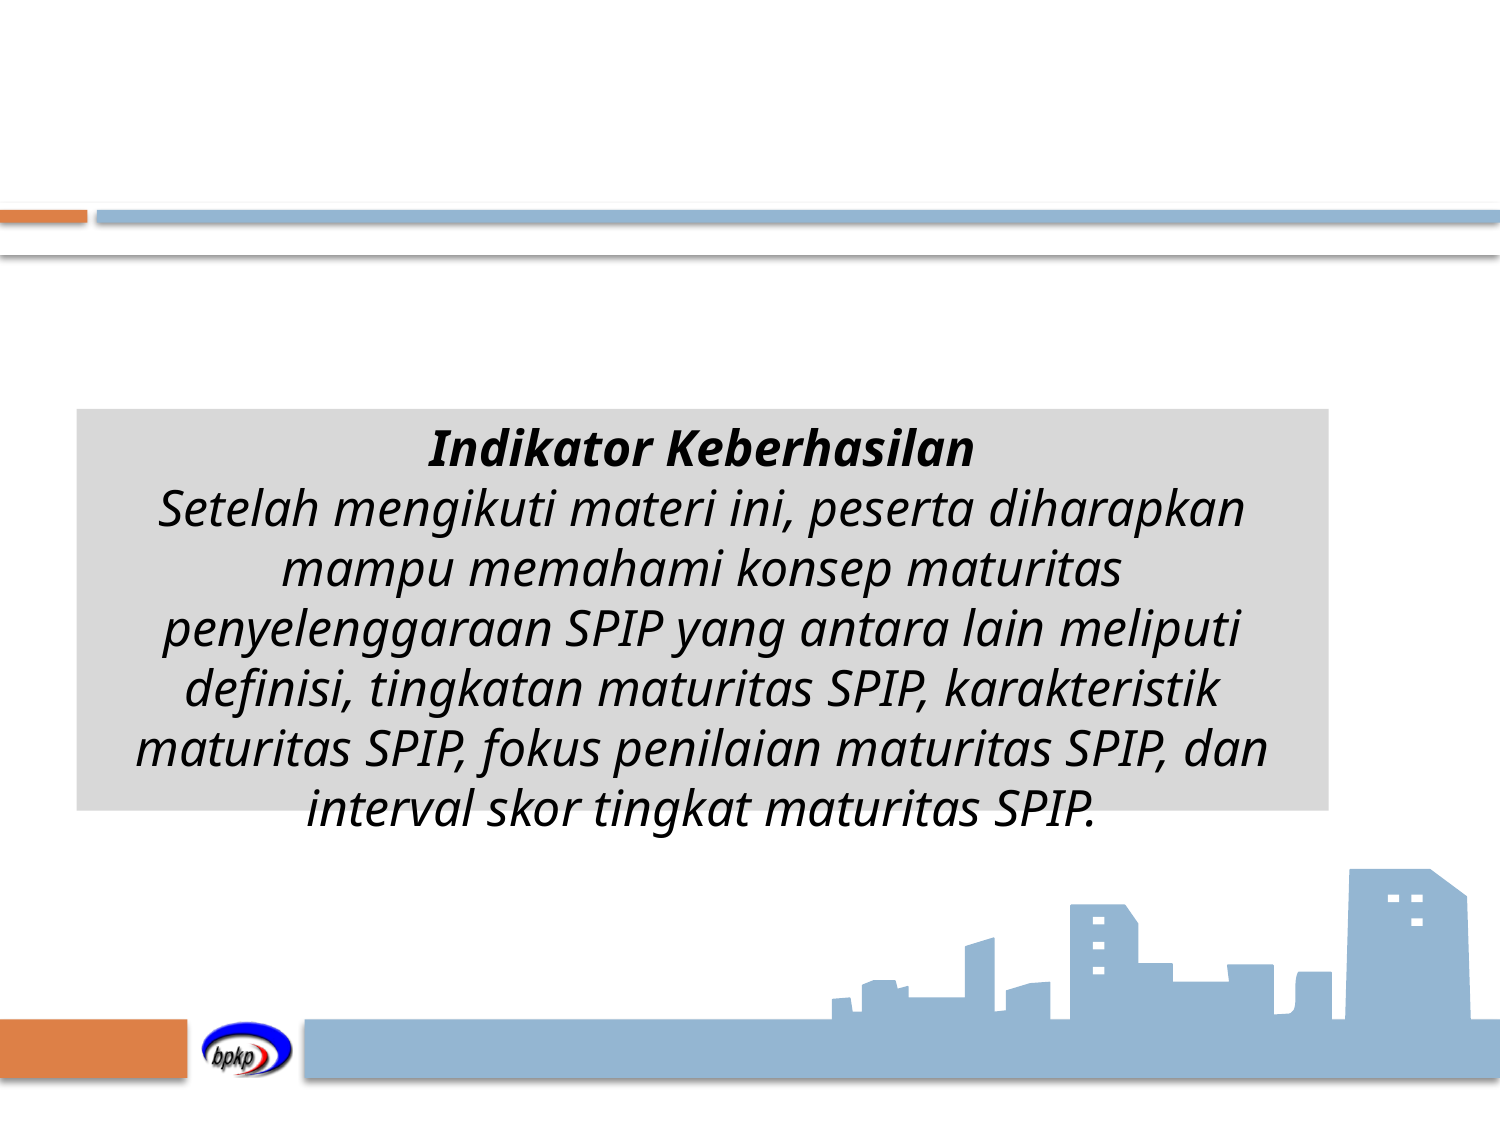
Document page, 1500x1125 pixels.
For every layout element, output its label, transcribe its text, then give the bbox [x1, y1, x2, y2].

picture [199, 1019, 293, 1078]
text_box Indikator Keberhasilan Setelah mengikuti materi ini, peserta diharapkan mampu memahami konsep maturitas penyelenggaraan SPIP yang antara lain meliputi definisi, tingkatan maturitas SPIP, karakteristik maturitas SPIP, fokus penilaian maturitas SPIP, dan interval skor tingkat maturitas SPIP. [76, 408, 1329, 811]
